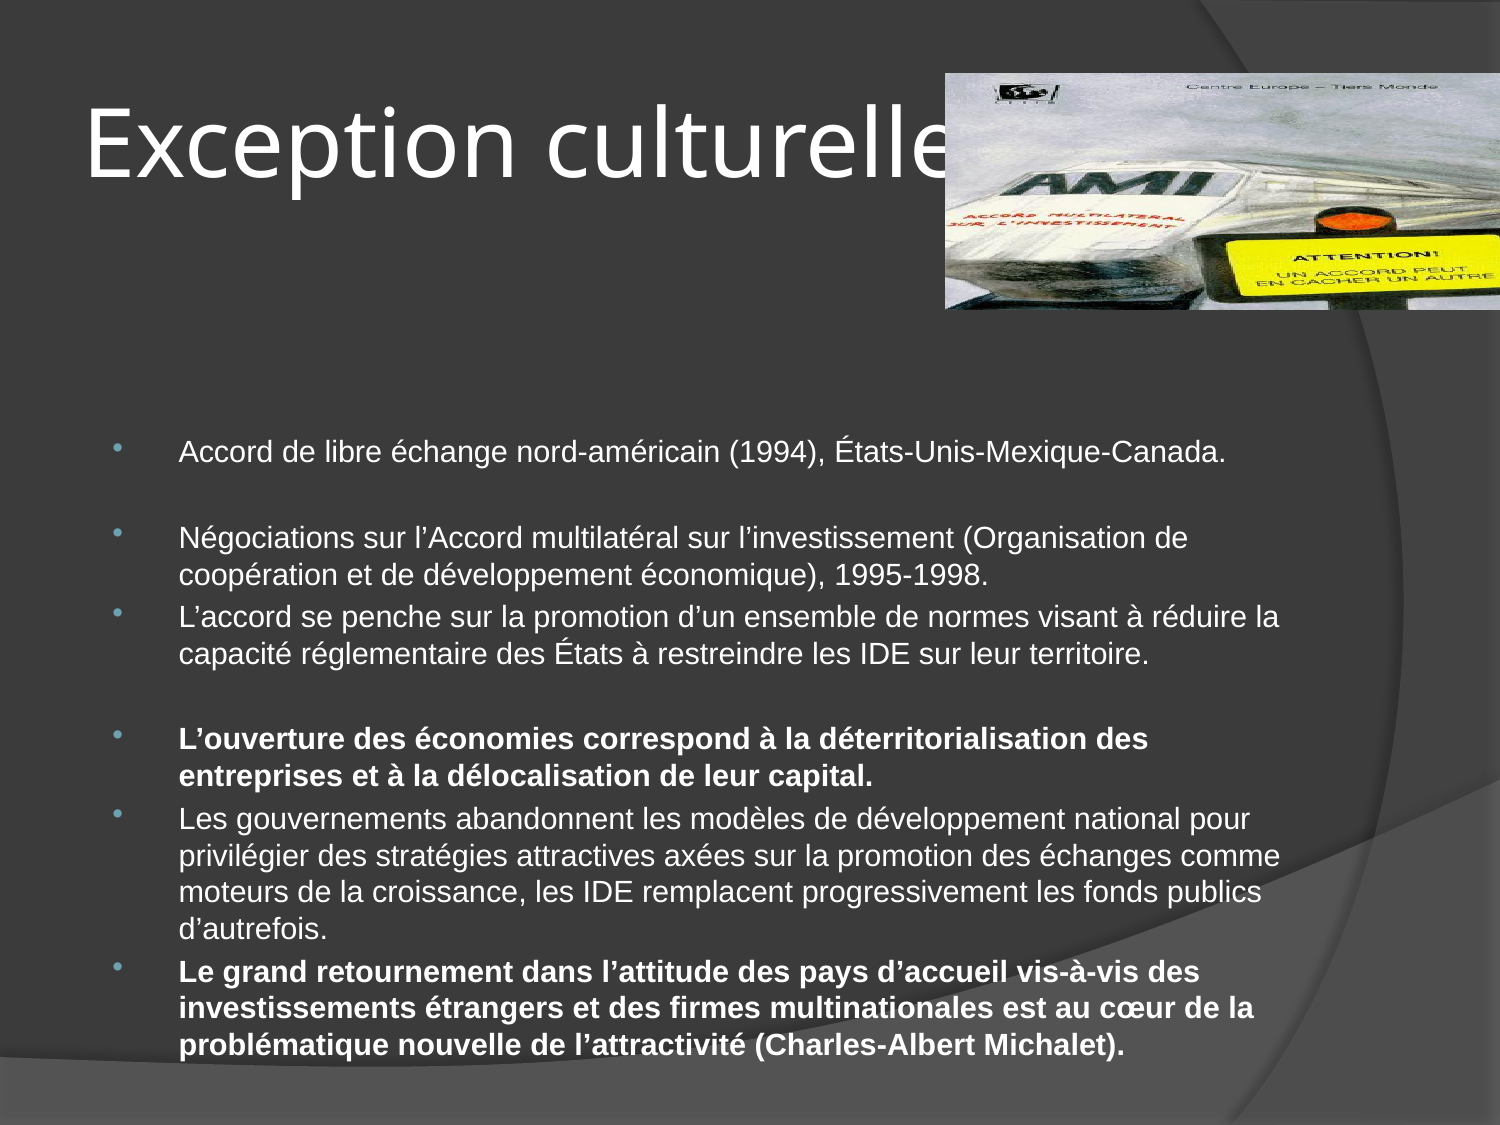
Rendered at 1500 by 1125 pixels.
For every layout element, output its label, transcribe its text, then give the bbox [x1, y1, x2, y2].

list Accord de libre échange nord-américain (1994), États-Unis-Mexique-Canada. Négociations sur l’Accord multilatéral sur l’investissement (Organisation de coopération et de développement économique), 1995-1998. L’accord se penche sur la promotion d’un ensemble de normes visant à réduire la capacité réglementaire des États à restreindre les IDE sur leur territoire. L’ouverture des économies correspond à la déterritorialisation des entreprises et à la délocalisation de leur capital. Les gouvernements abandonnent les modèles de développement national pour privilégier des stratégies attractives axées sur la promotion des échanges comme moteurs de la croissance, les IDE remplacent progressivement les fonds publics d’autrefois. Le grand retournement dans l’attitude des pays d’accueil vis-à-vis des investissements étrangers et des firmes multinationales est au cœur de la problématique nouvelle de l’attractivité (Charles-Albert Michalet). [92, 339, 1300, 1083]
title Exception culturelle [75, 45, 795, 233]
picture [804, 0, 1500, 423]
